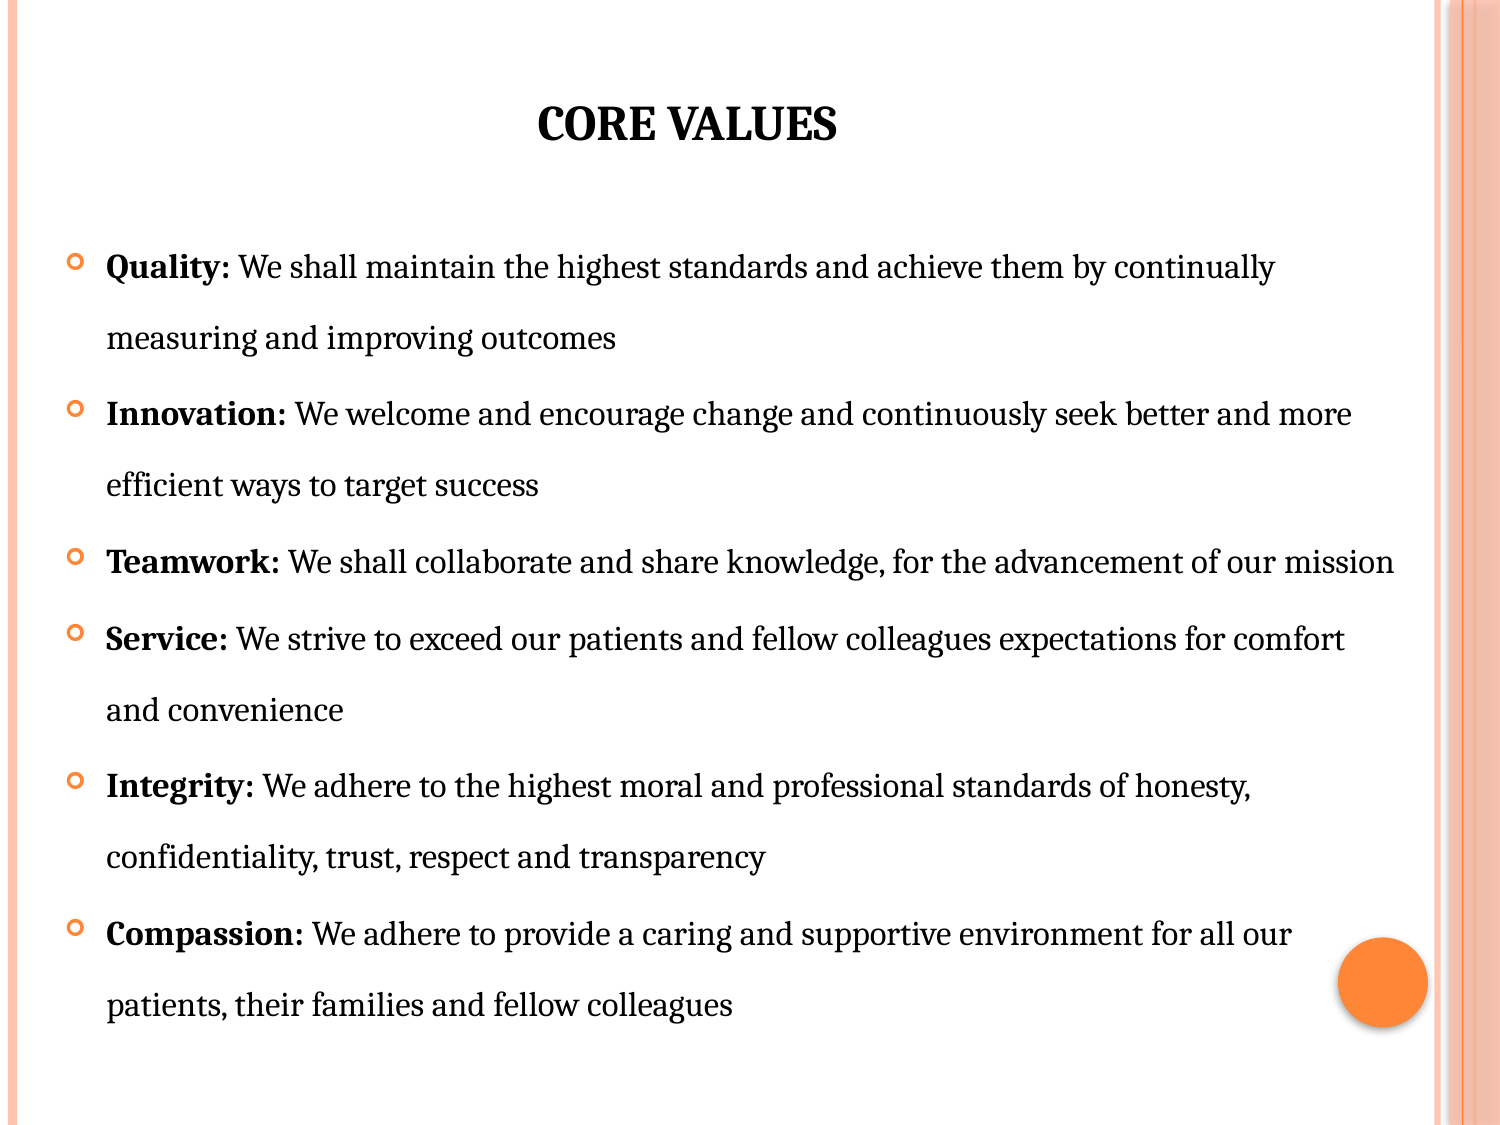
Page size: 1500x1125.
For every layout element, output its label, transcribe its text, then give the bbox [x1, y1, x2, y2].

list Quality: We shall maintain the highest standards and achieve them by continually measuring and improving outcomes Innovation: We welcome and encourage change and continuously seek better and more efficient ways to target success Teamwork: We shall collaborate and share knowledge, for the advancement of our mission Service: We strive to exceed our patients and fellow colleagues expectations for comfort and convenience Integrity: We adhere to the highest moral and professional standards of honesty, confidentiality, trust, respect and transparency Compassion: We adhere to provide a caring and supportive environment for all our patients, their families and fellow colleagues [50, 174, 1413, 1100]
title CORE VALUES [75, 45, 1300, 174]
